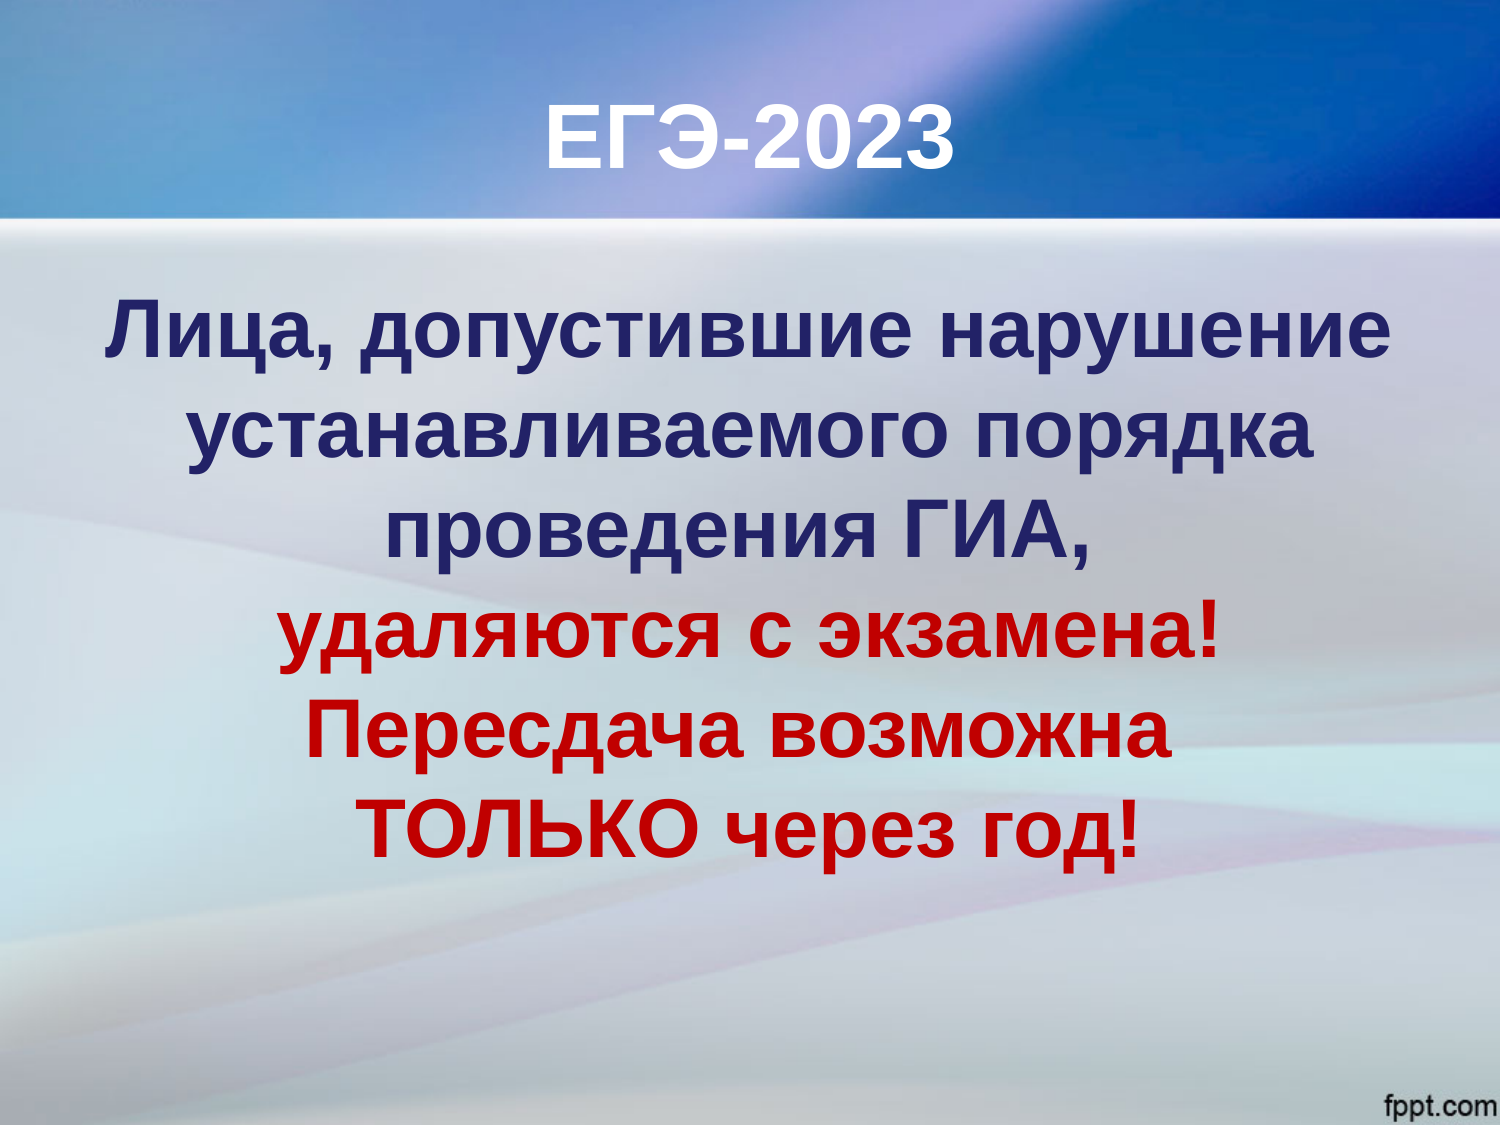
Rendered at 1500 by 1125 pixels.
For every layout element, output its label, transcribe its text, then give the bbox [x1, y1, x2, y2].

title ЕГЭ-2023 [75, 31, 1425, 233]
picture [0, 0, 1500, 1125]
list Лица, допустившие нарушение устанавливаемого порядка проведения ГИА, удаляются с экзамена! Пересдача возможна ТОЛЬКО через год! [75, 267, 1425, 1071]
